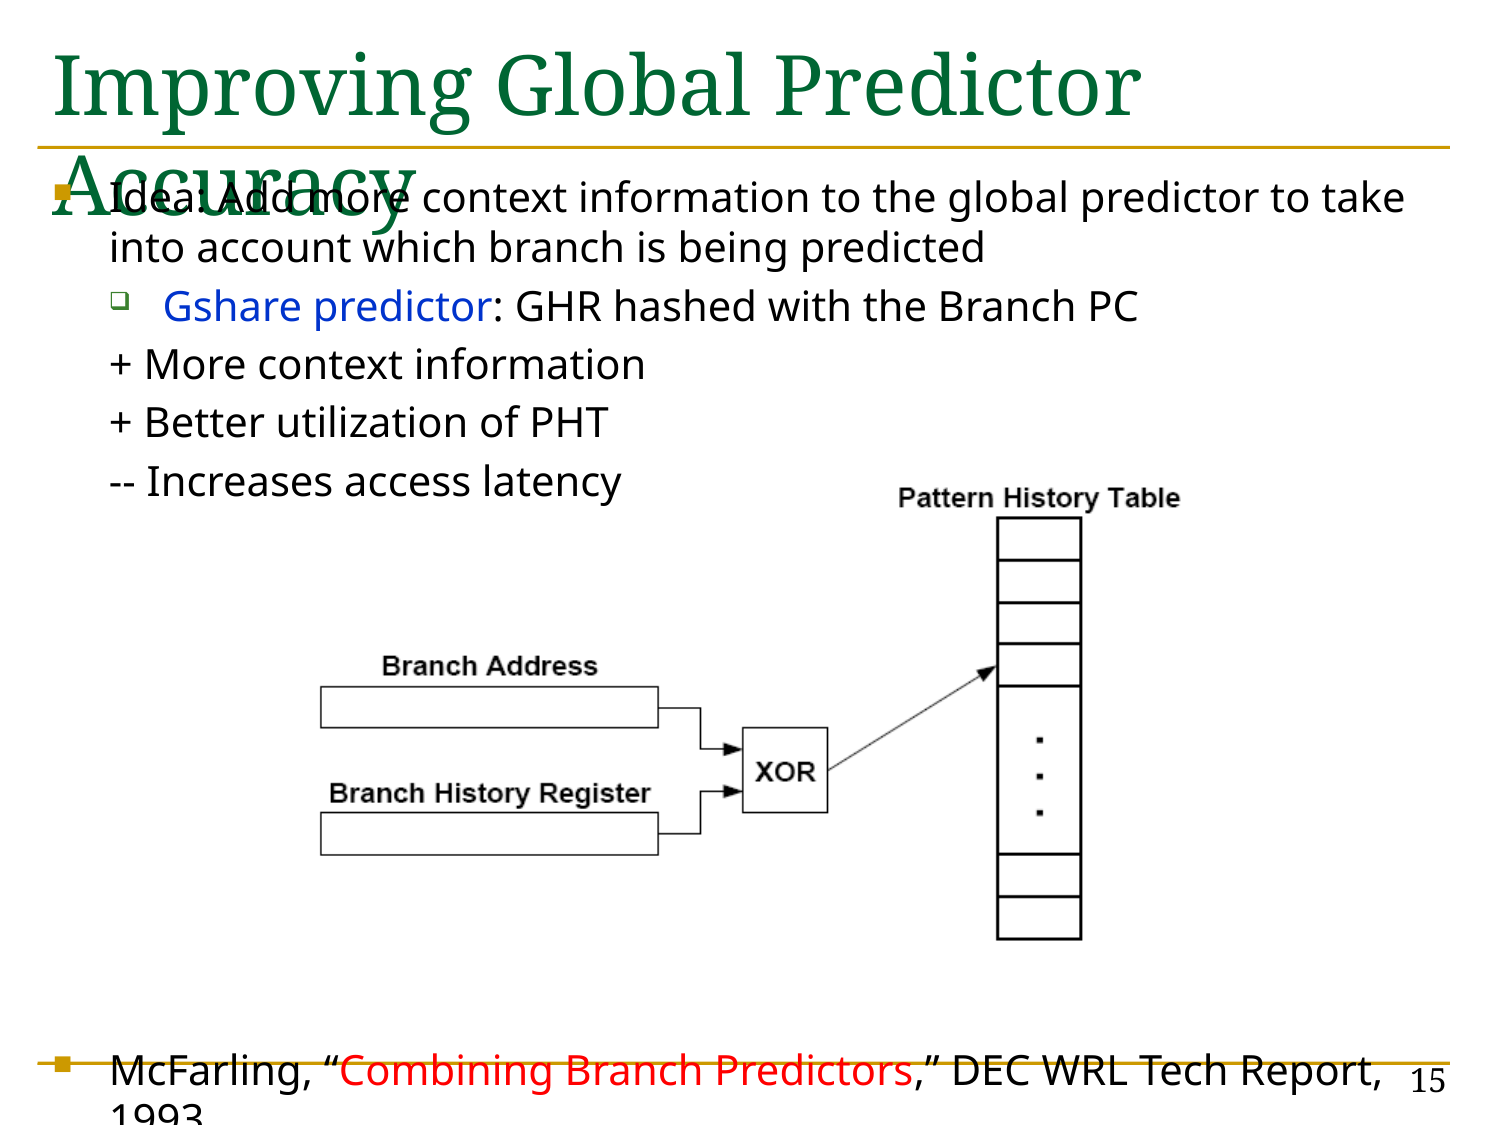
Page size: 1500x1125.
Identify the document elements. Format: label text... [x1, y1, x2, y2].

title Improving Global Predictor Accuracy [37, 24, 1450, 163]
slide_number 15 [1111, 1036, 1462, 1112]
picture [269, 453, 1199, 959]
list Idea: Add more context information to the global predictor to take into account which branch is being predicted Gshare predictor: GHR hashed with the Branch PC + More context information + Better utilization of PHT -- Increases access latency McFarling, “Combining Branch Predictors,” DEC WRL Tech Report, 1993. [37, 163, 1500, 1016]
